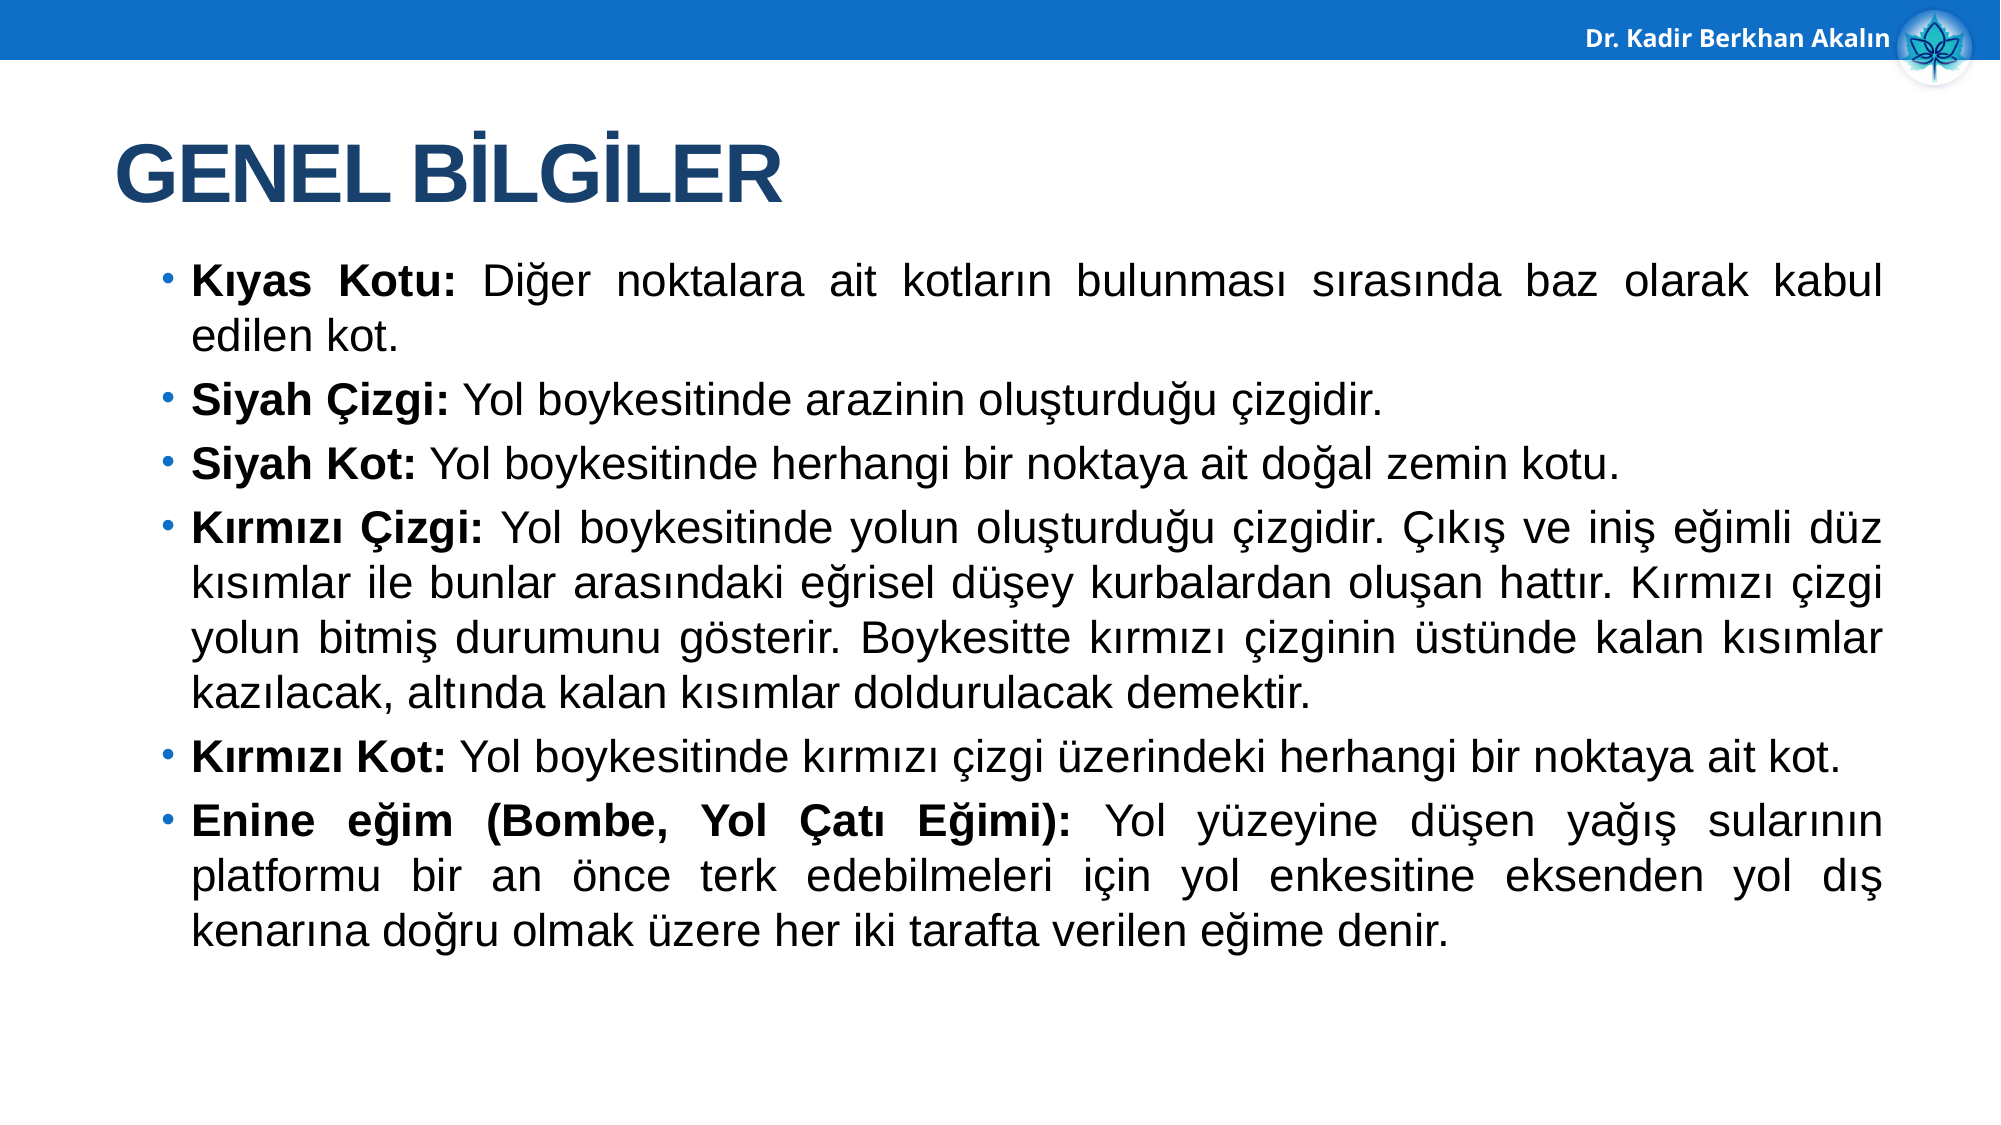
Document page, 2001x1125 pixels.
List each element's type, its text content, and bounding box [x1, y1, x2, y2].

list Kıyas Kotu: Diğer noktalara ait kotların bulunması sırasında baz olarak kabul edilen kot. Siyah Çizgi: Yol boykesitinde arazinin oluşturduğu çizgidir. Siyah Kot: Yol boykesitinde herhangi bir noktaya ait doğal zemin kotu. Kırmızı Çizgi: Yol boykesitinde yolun oluşturduğu çizgidir. Çıkış ve iniş eğimli düz kısımlar ile bunlar arasındaki eğrisel düşey kurbalardan oluşan hattır. Kırmızı çizgi yolun bitmiş durumunu gösterir. Boykesitte kırmızı çizginin üstünde kalan kısımlar kazılacak, altında kalan kısımlar doldurulacak demektir. Kırmızı Kot: Yol boykesitinde kırmızı çizgi üzerindeki herhangi bir noktaya ait kot. Enine eğim (Bombe, Yol Çatı Eğimi): Yol yüzeyine düşen yağış sularının platformu bir an önce terk edebilmeleri için yol enkesitine eksenden yol dış kenarına doğru olmak üzere her iki tarafta verilen eğime denir. [146, 243, 1900, 1005]
title GENEL BİLGİLER [99, 87, 1900, 250]
text_box Dr. Kadir Berkhan Akalın [1570, 15, 1872, 61]
picture [1875, 0, 1990, 108]
